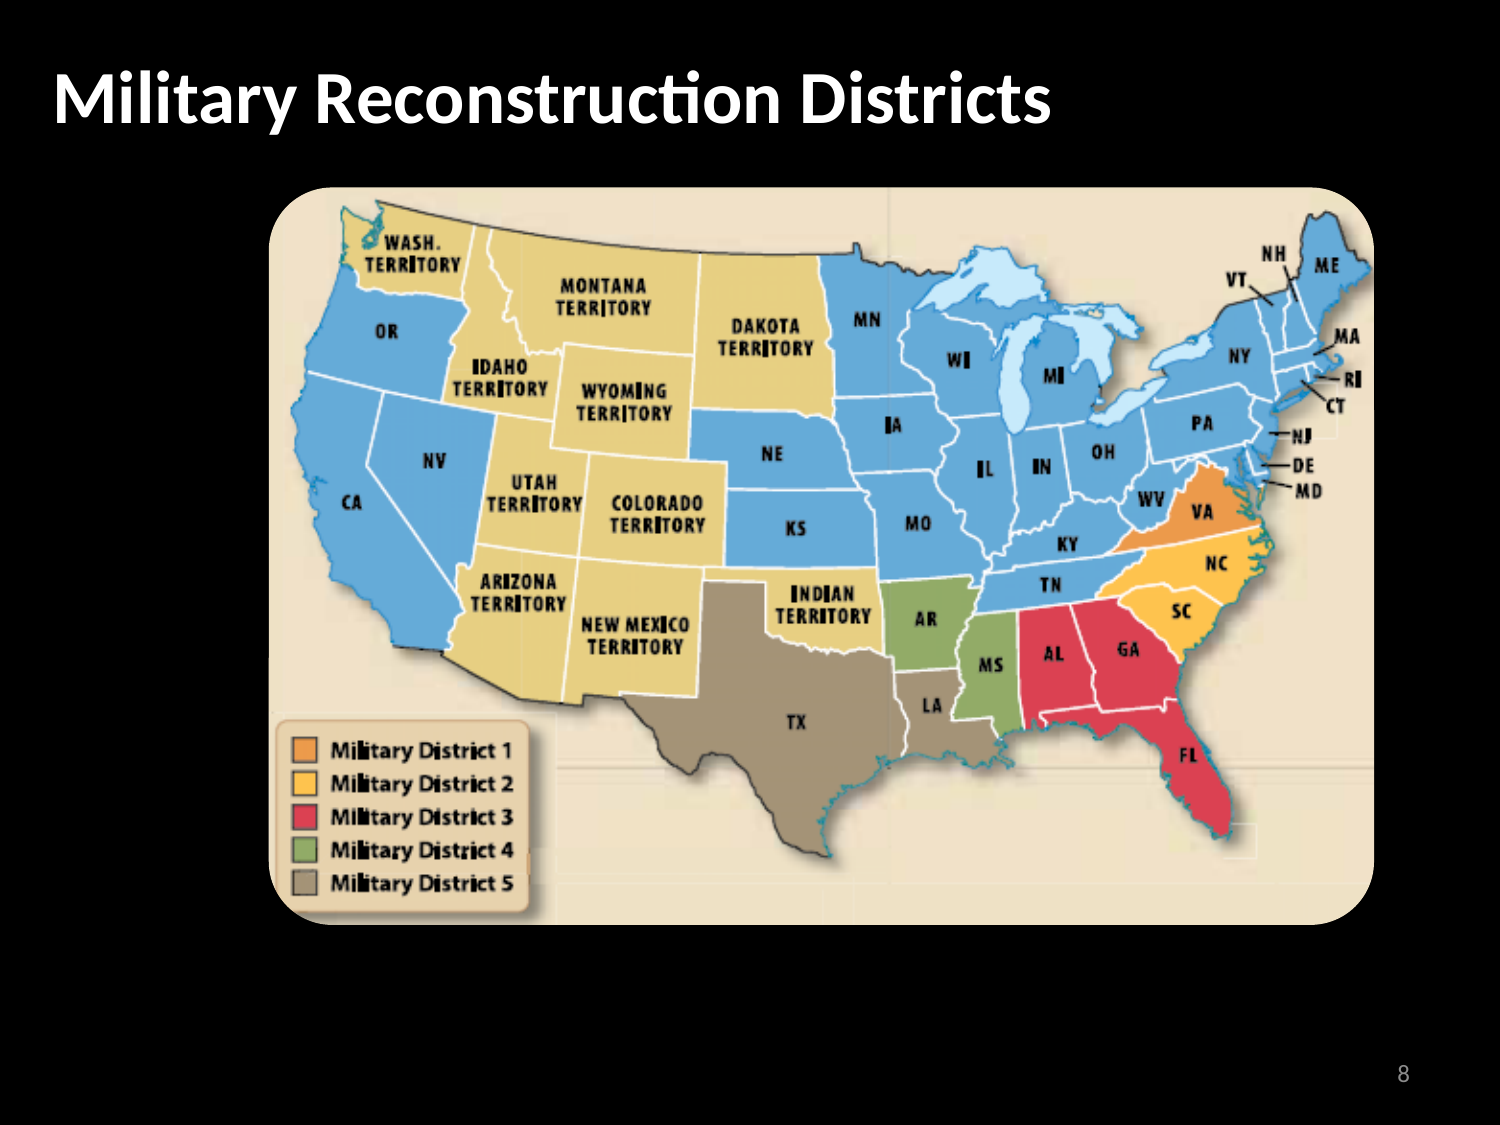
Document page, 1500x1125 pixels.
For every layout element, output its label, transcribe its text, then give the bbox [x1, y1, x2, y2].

slide_number 8 [1074, 1042, 1425, 1103]
picture [268, 187, 1375, 926]
title Military Reconstruction Districts [37, 37, 1238, 150]
